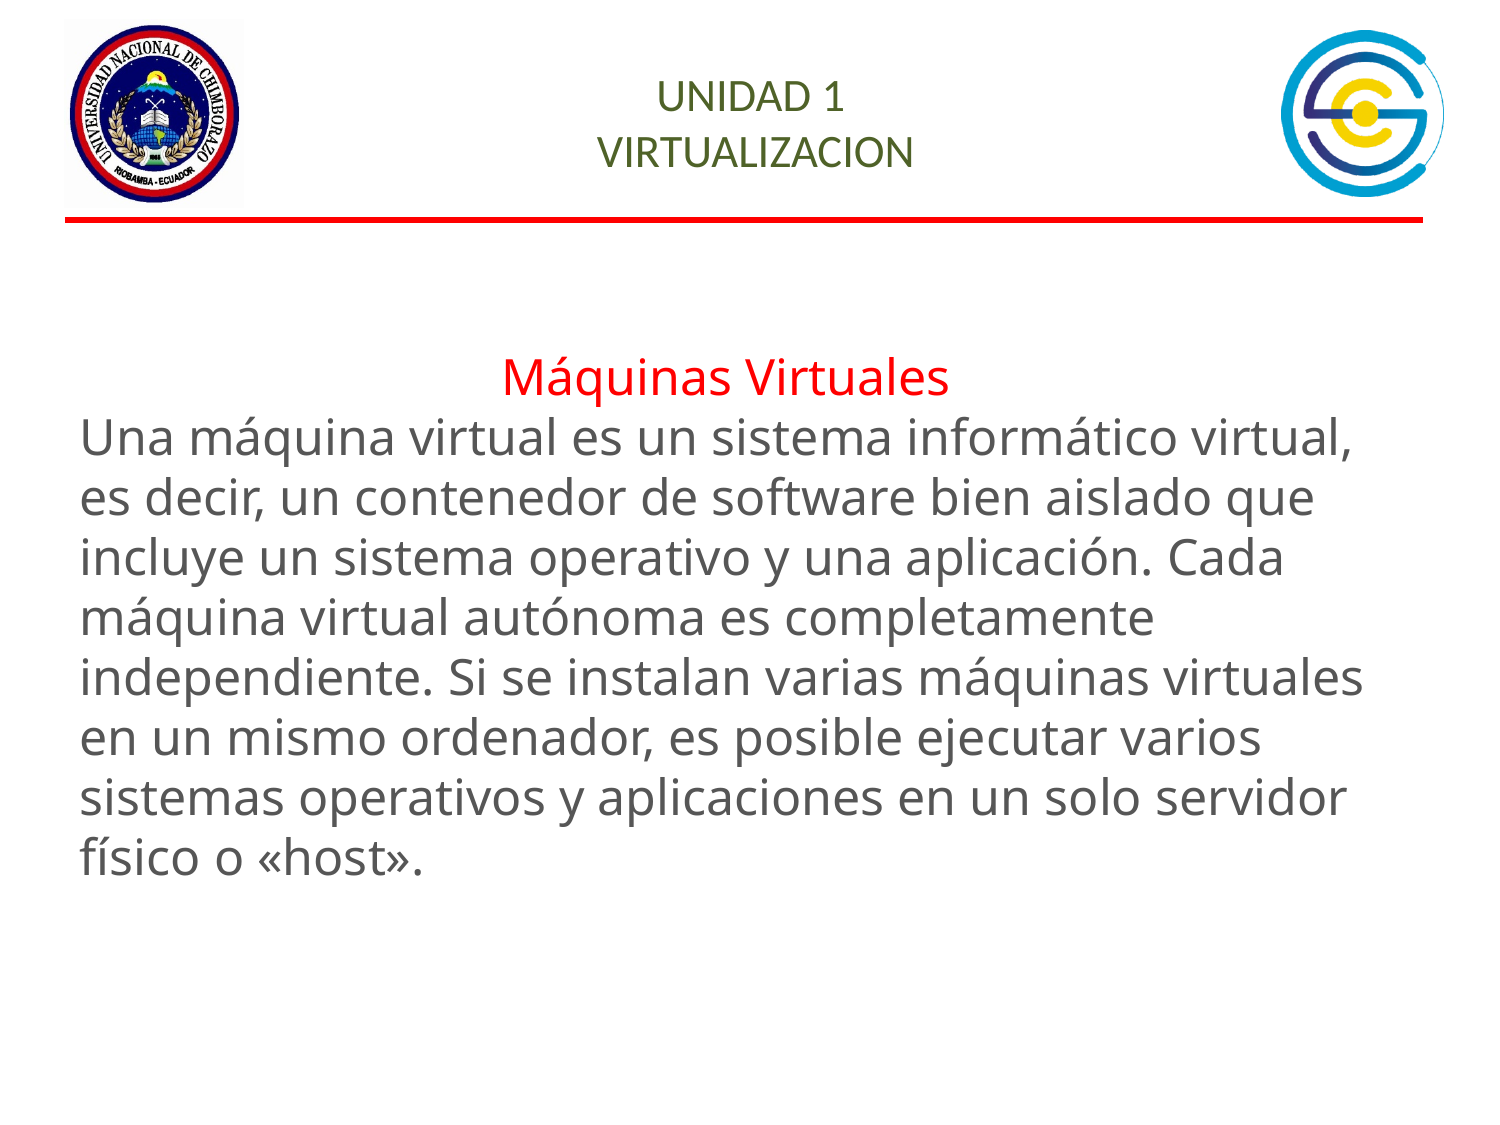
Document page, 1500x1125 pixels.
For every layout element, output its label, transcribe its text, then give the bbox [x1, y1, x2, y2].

text_box Máquinas Virtuales Una máquina virtual es un sistema informático virtual, es decir, un contenedor de software bien aislado que incluye un sistema operativo y una aplicación. Cada máquina virtual autónoma es completamente independiente. Si se instalan varias máquinas virtuales en un mismo ordenador, es posible ejecutar varios sistemas operativos y aplicaciones en un solo servidor físico o «host». [64, 338, 1388, 1058]
title UNIDAD 1 VIRTUALIZACION [41, 0, 1471, 242]
picture [1293, 30, 1444, 197]
picture [1281, 30, 1355, 104]
picture [1281, 124, 1350, 197]
picture [64, 18, 244, 209]
